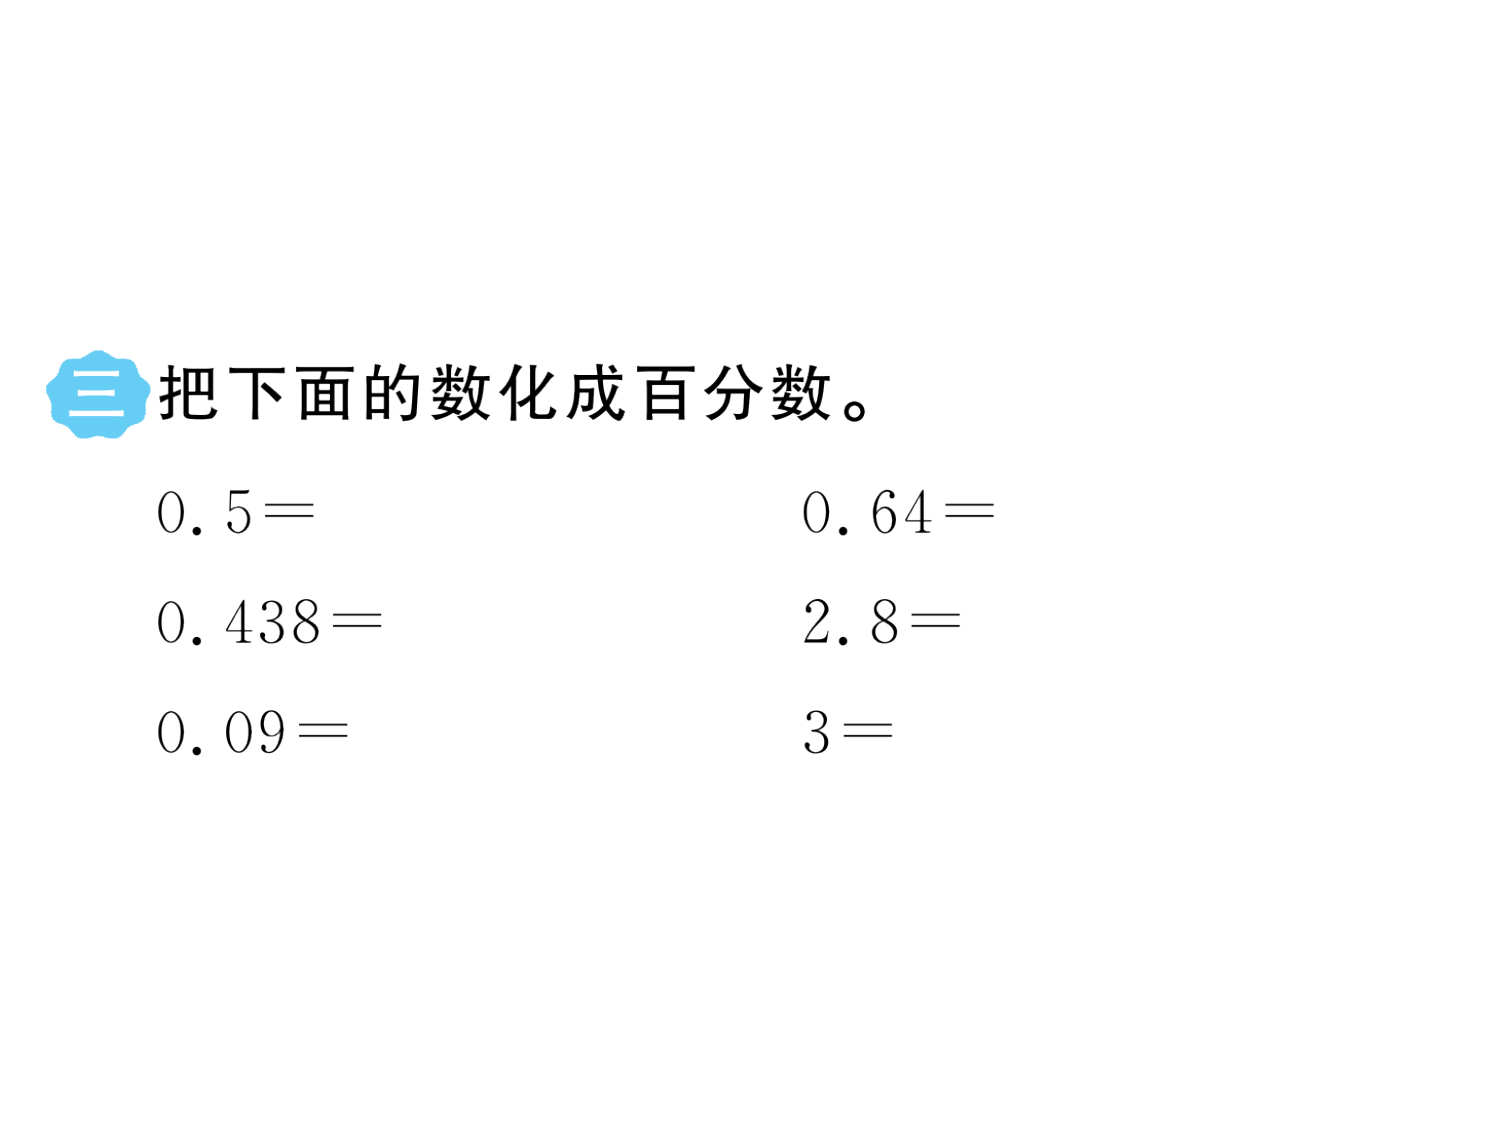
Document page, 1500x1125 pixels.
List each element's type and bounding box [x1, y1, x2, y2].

picture [41, 340, 1459, 785]
